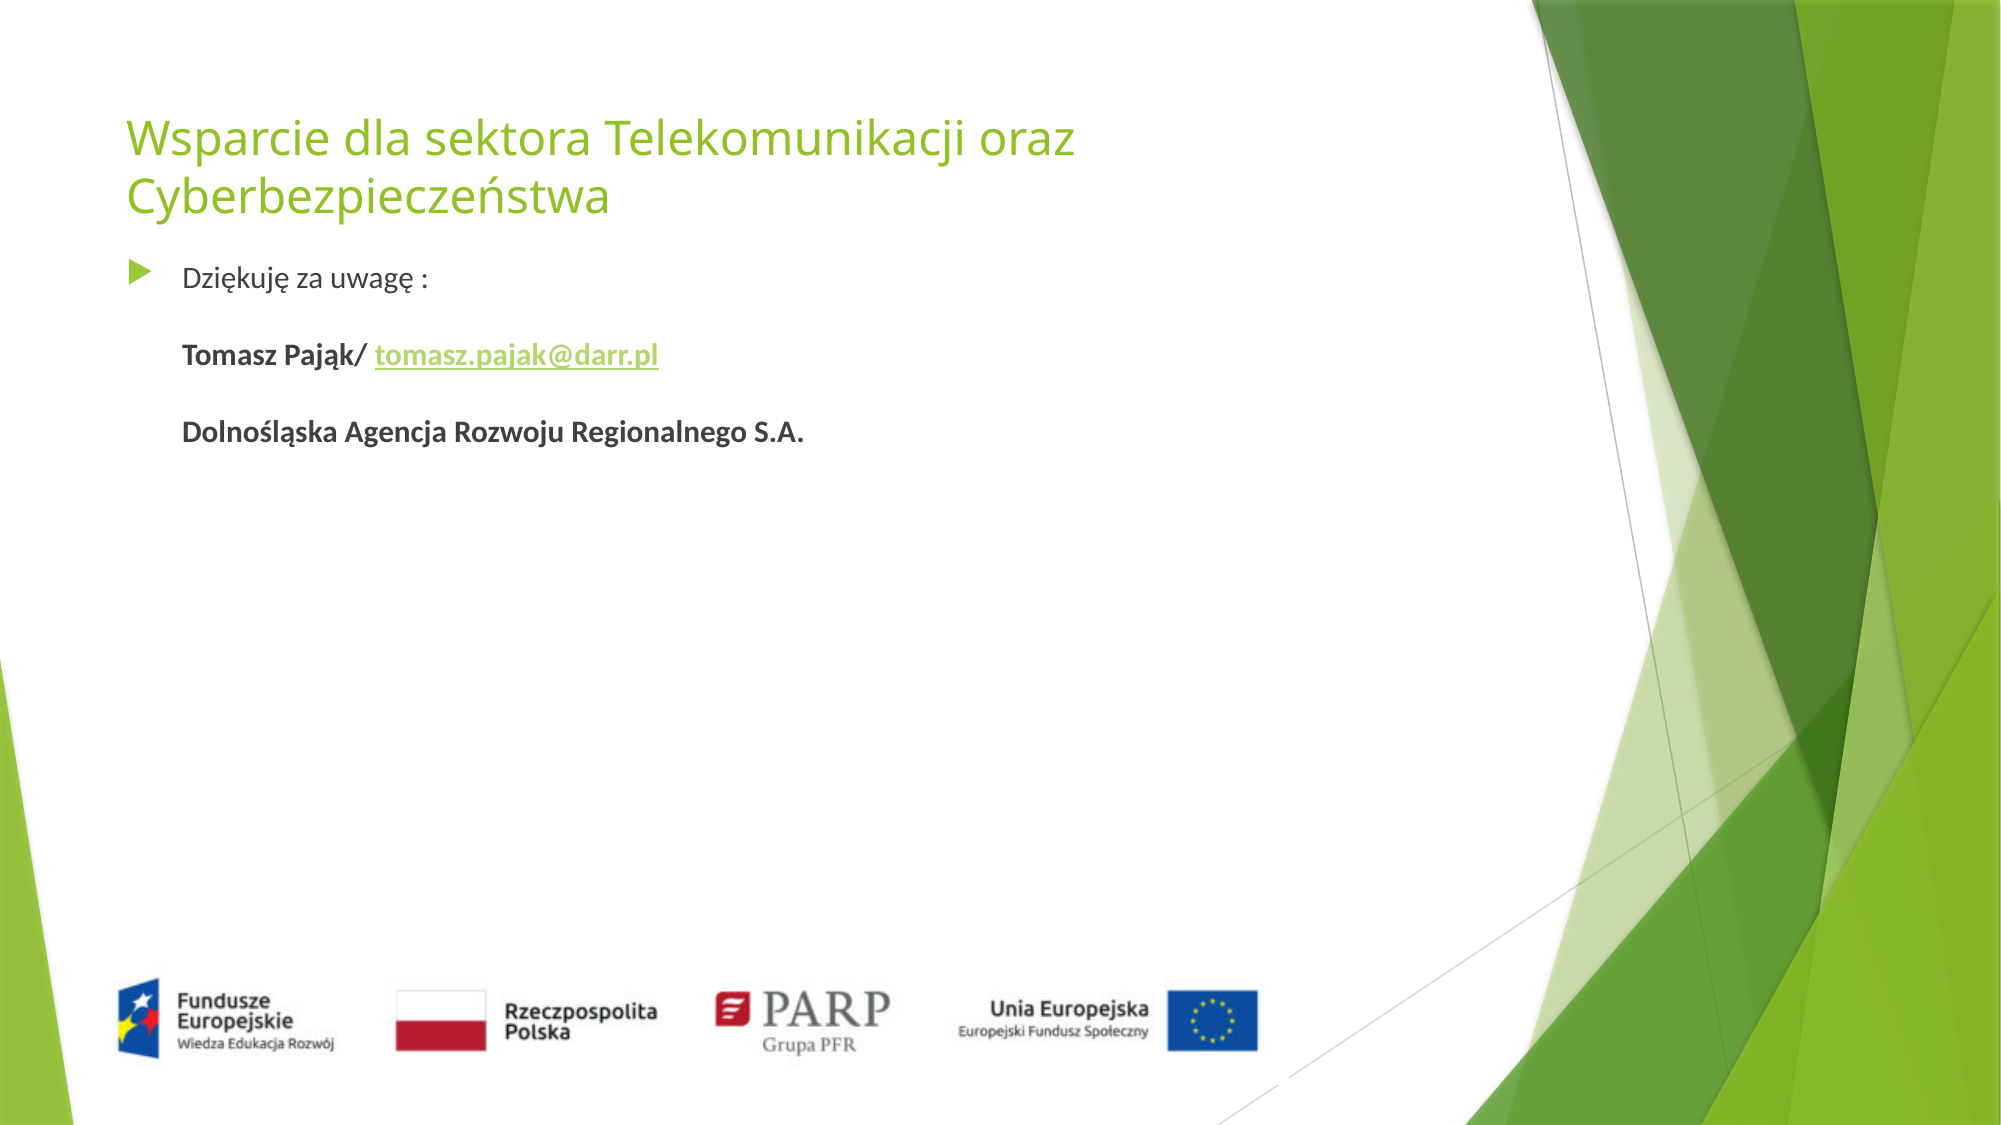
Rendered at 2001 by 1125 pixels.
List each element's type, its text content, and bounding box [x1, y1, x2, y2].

picture [88, 954, 1290, 1086]
list Dziękuję za uwagę : Tomasz Pająk/ tomasz.pajak@darr.pl Dolnośląska Agencja Rozwoju Regionalnego S.A. [111, 231, 1522, 885]
title Wsparcie dla sektora Telekomunikacji oraz Cyberbezpieczeństwa [111, 99, 1547, 317]
